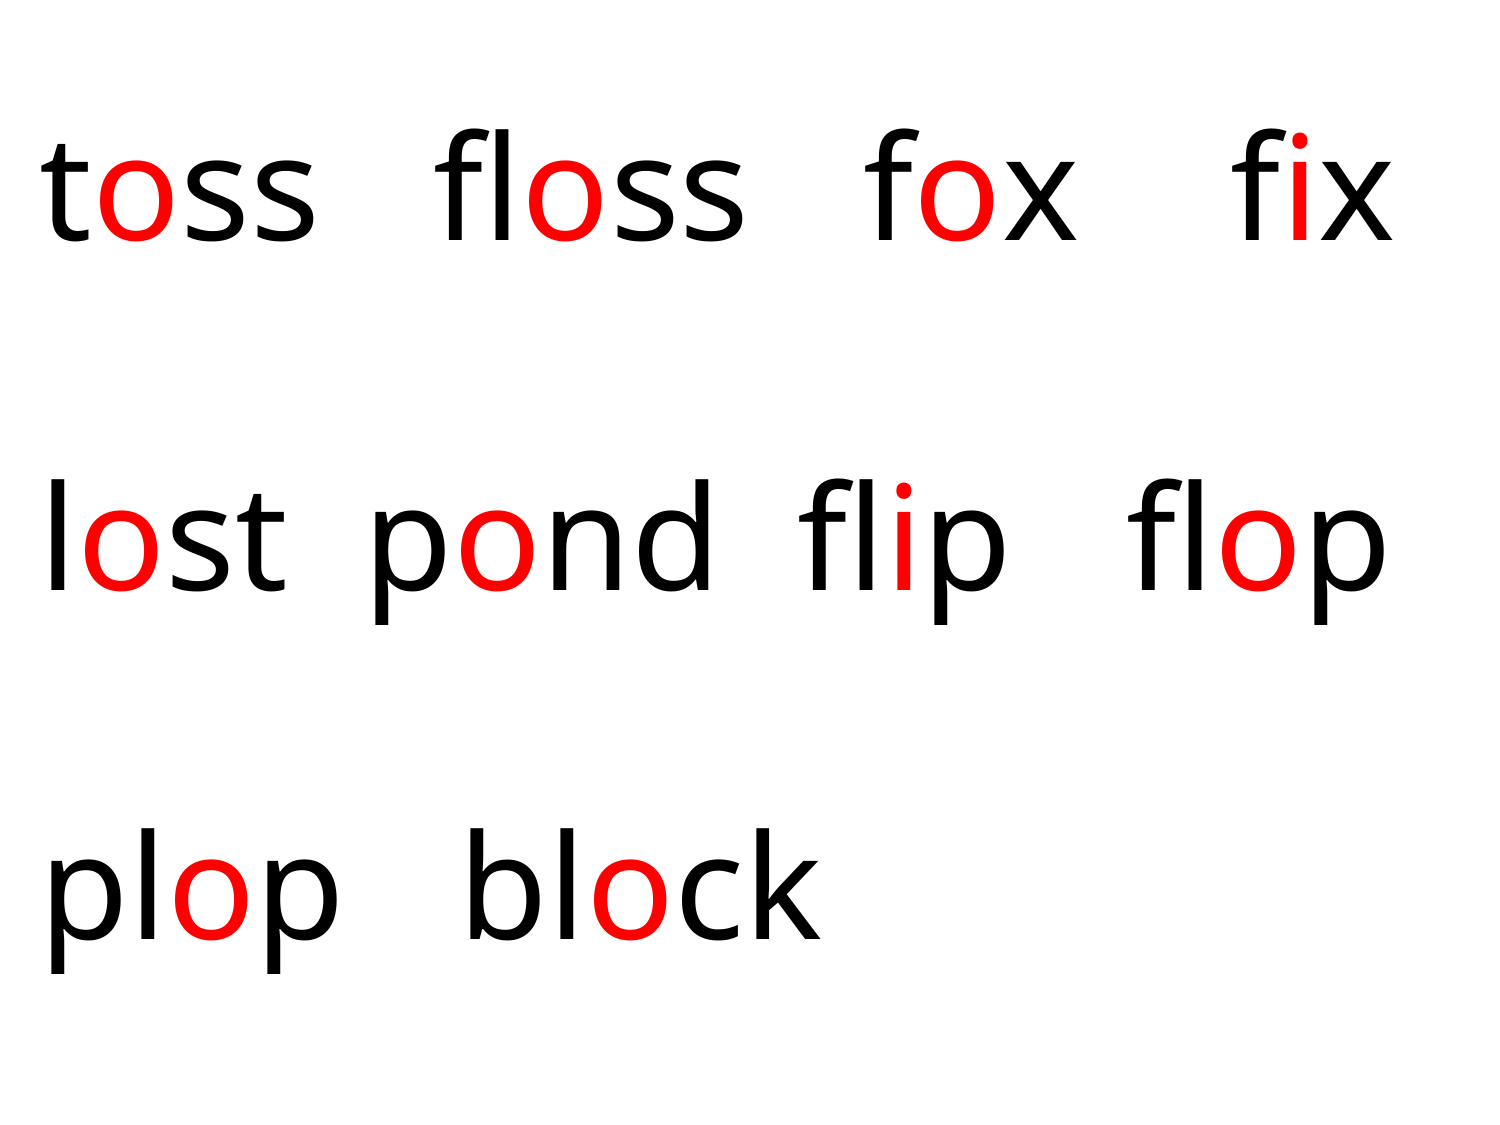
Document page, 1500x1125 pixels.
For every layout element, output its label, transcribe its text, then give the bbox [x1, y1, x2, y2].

text_box toss floss fox fix lost pond flip flop plop block [25, 87, 1485, 977]
